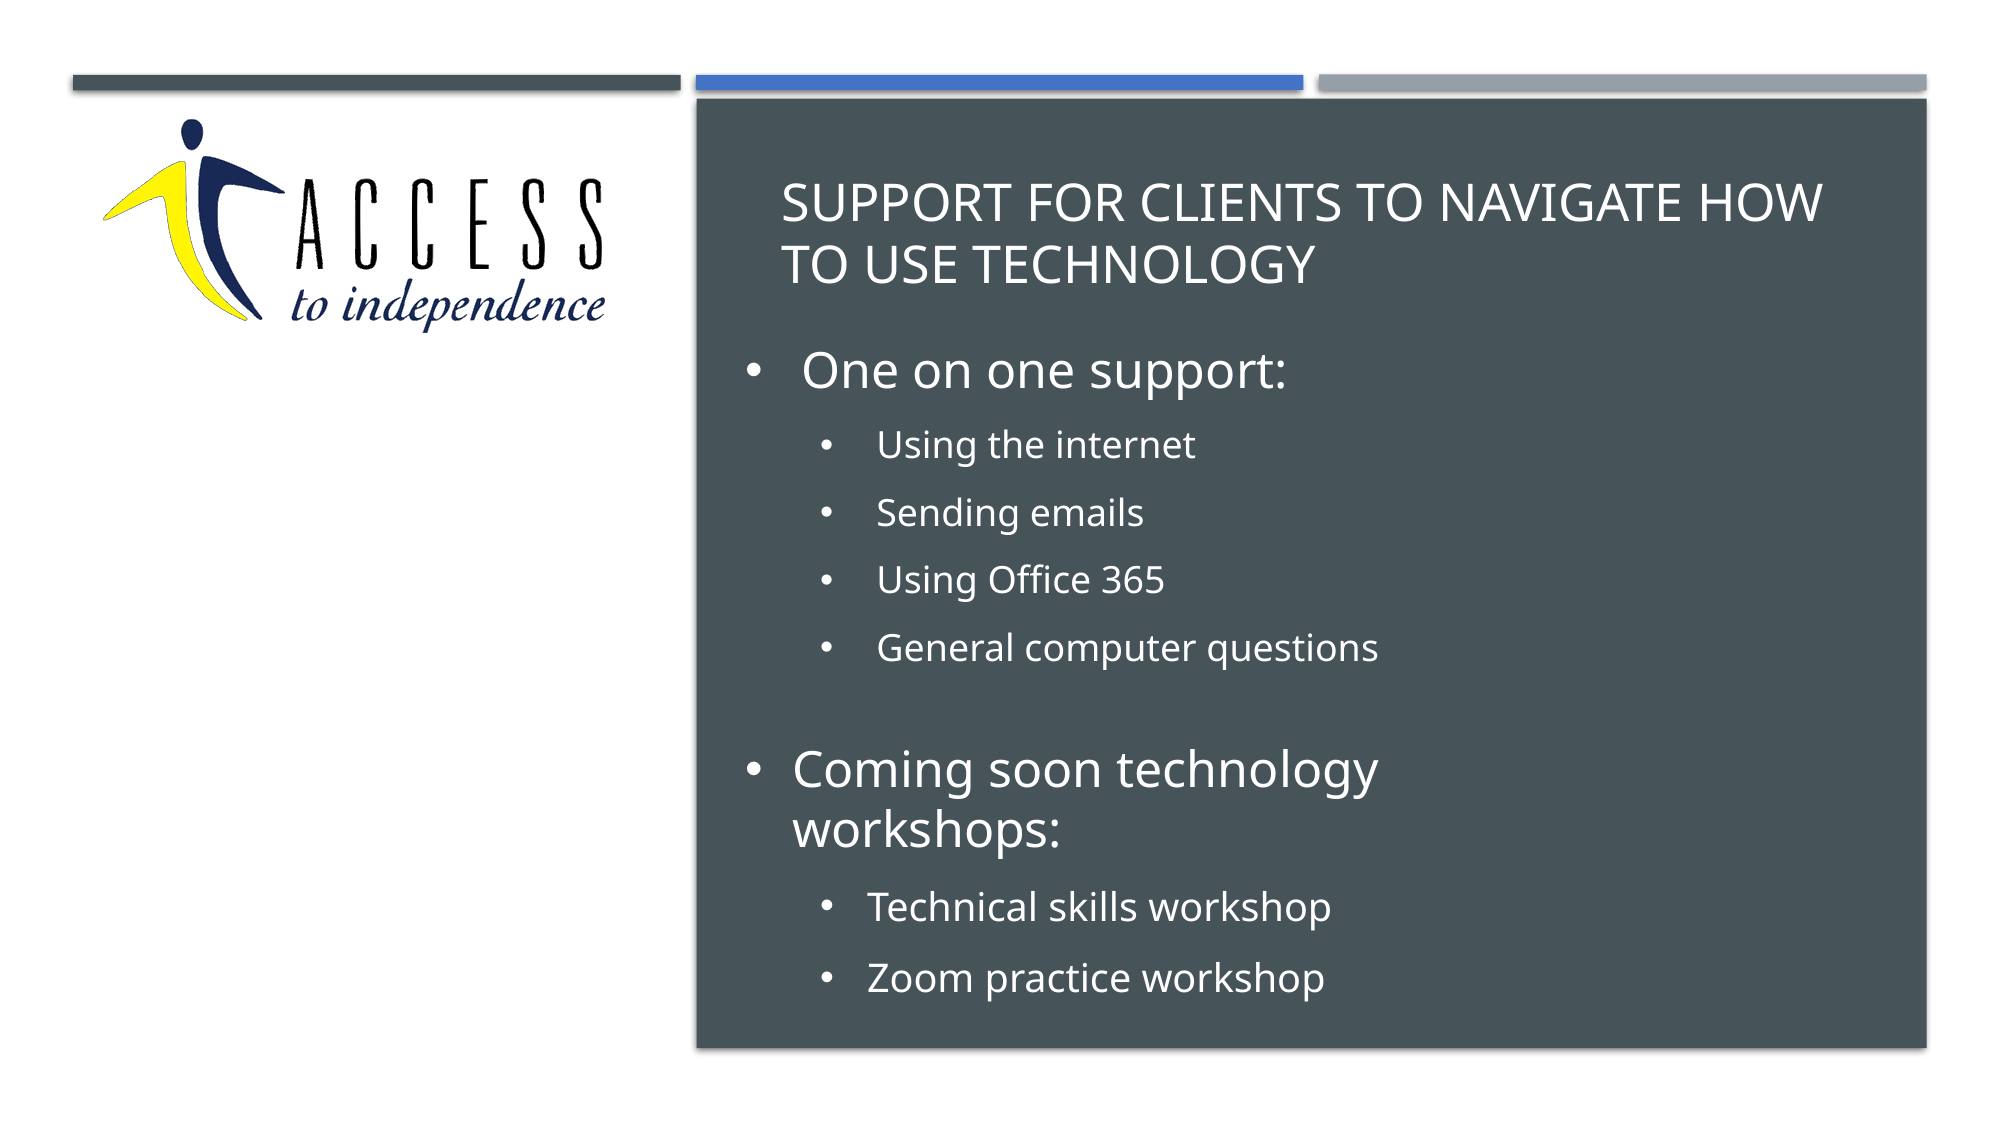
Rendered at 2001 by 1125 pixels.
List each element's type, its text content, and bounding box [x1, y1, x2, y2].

text_box [72, 74, 682, 92]
text_box [0, 0, 2000, 1125]
text_box One on one support: Using the internet Sending emails Using Office 365 General computer questions [730, 331, 1832, 677]
title Support for clients to navigate how to use technology [766, 73, 1859, 302]
text_box [1318, 73, 1928, 92]
text_box [696, 99, 1928, 1049]
text_box Coming soon technology workshops: Technical skills workshop Zoom practice workshop [730, 730, 1574, 1008]
text_box [695, 74, 1304, 91]
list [102, 118, 605, 333]
